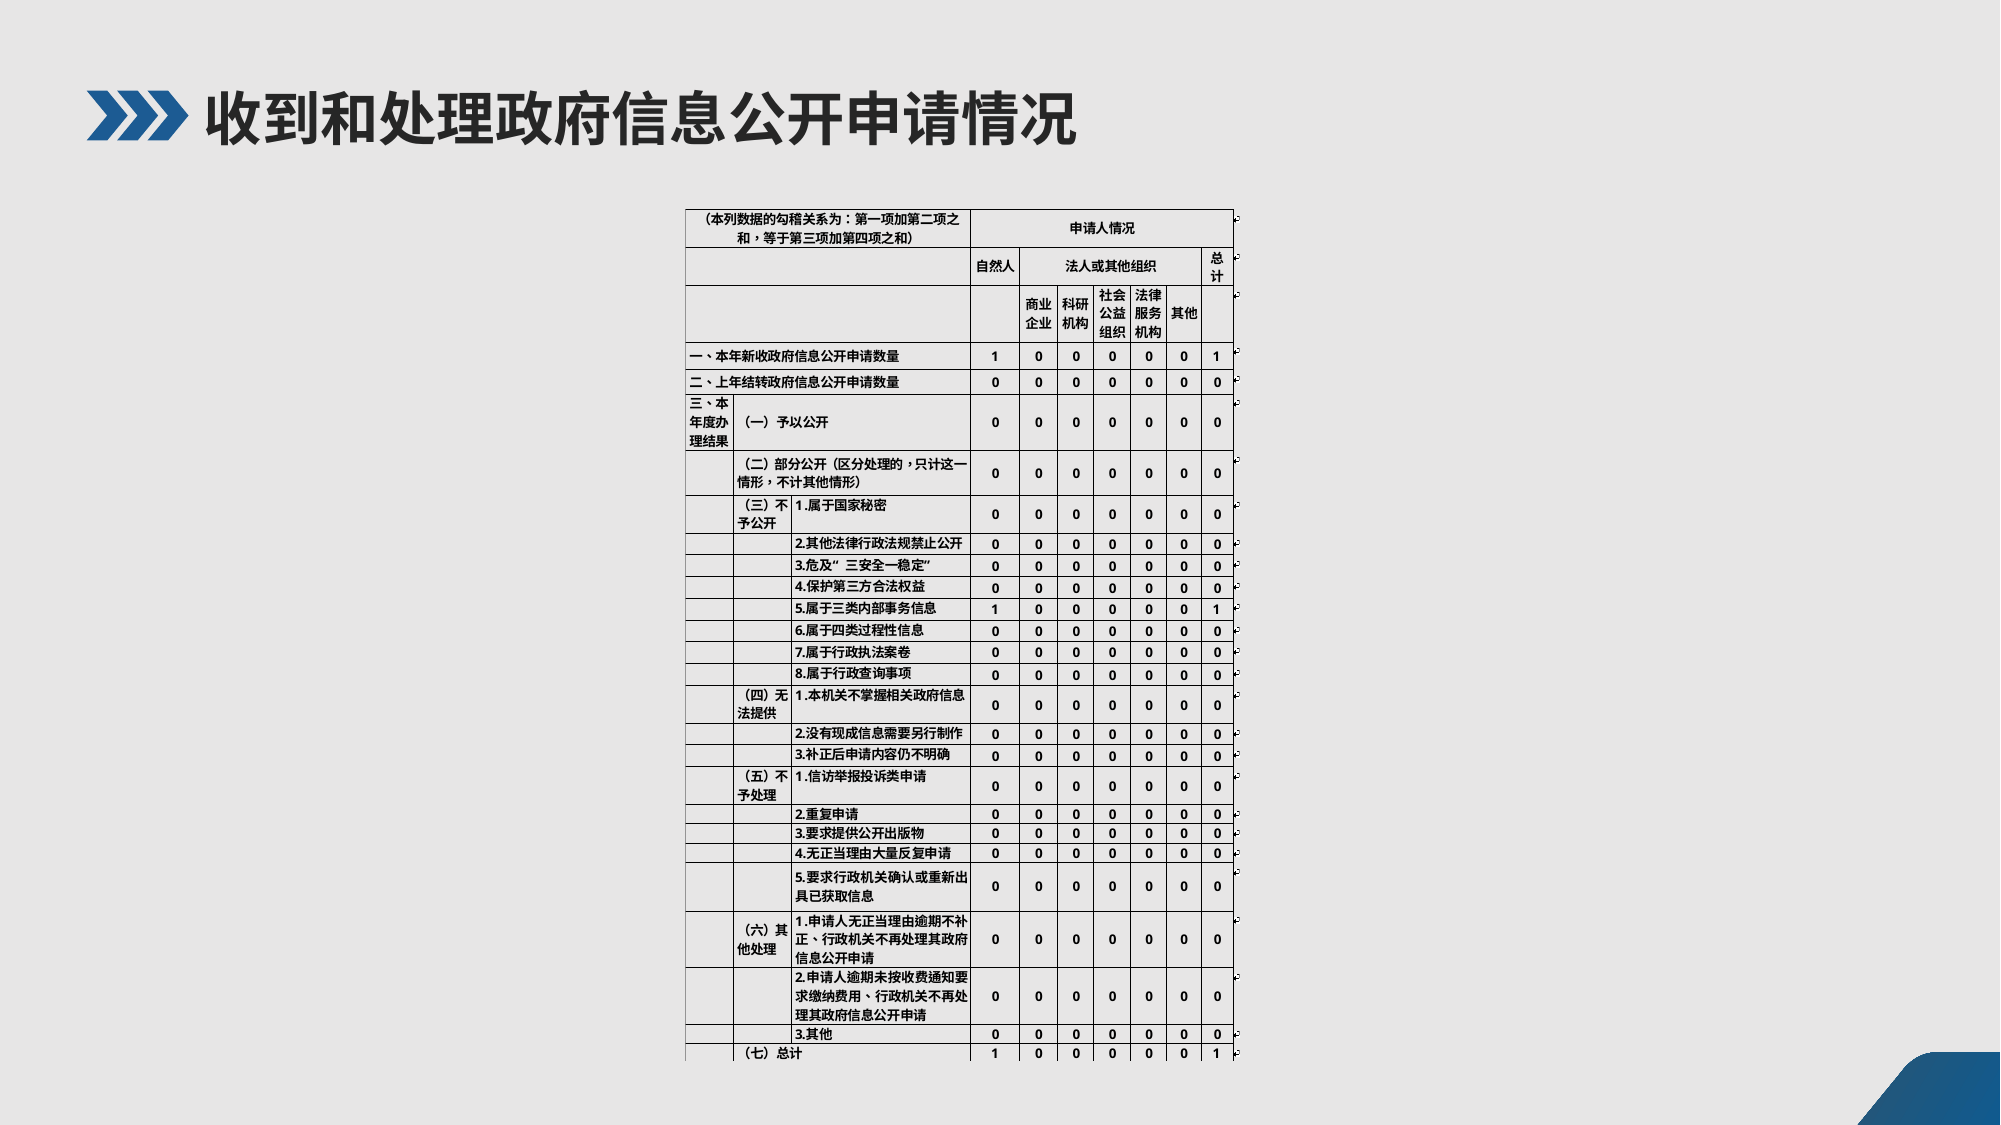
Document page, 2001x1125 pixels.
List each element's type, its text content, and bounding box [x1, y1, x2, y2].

slide_number [1528, 1060, 1979, 1121]
text_box 收到和处理政府信息公开申请情况 [189, 74, 1093, 160]
picture [685, 209, 1364, 1061]
